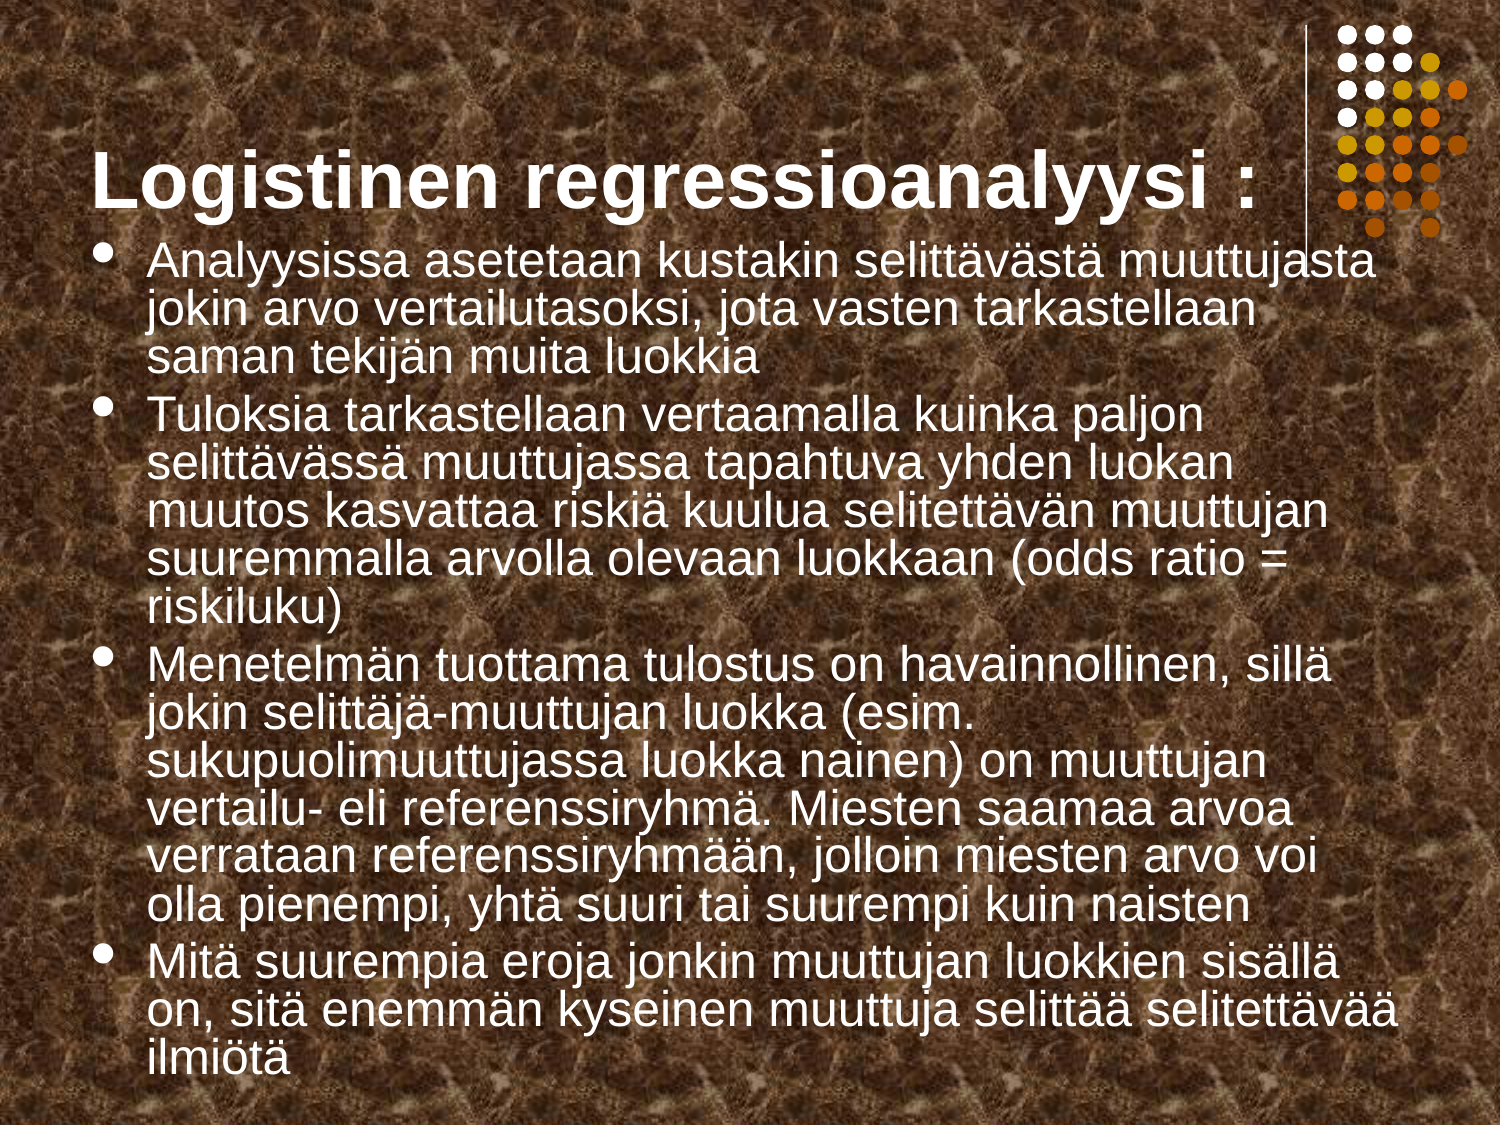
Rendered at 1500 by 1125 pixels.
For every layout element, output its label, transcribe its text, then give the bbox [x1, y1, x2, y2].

list Analyysissa asetetaan kustakin selittävästä muuttujasta jokin arvo vertailutasoksi, jota vasten tarkastellaan saman tekijän muita luokkia Tuloksia tarkastellaan vertaamalla kuinka paljon selittävässä muuttujassa tapahtuva yhden luokan muutos kasvattaa riskiä kuulua selitettävän muuttujan suuremmalla arvolla olevaan luokkaan (odds ratio = riskiluku) Menetelmän tuottama tulostus on havainnollinen, sillä jokin selittäjä-muuttujan luokka (esim. sukupuolimuuttujassa luokka nainen) on muuttujan vertailu- eli referenssiryhmä. Miesten saamaa arvoa verrataan referenssiryhmään, jolloin miesten arvo voi olla pienempi, yhtä suuri tai suurempi kuin naisten Mitä suurempia eroja jonkin muuttujan luokkien sisällä on, sitä enemmän kyseinen muuttuja selittää selitettävää ilmiötä [74, 231, 1426, 1083]
title Logistinen regressioanalyysi : [74, 19, 1313, 231]
picture [0, 0, 1500, 1125]
